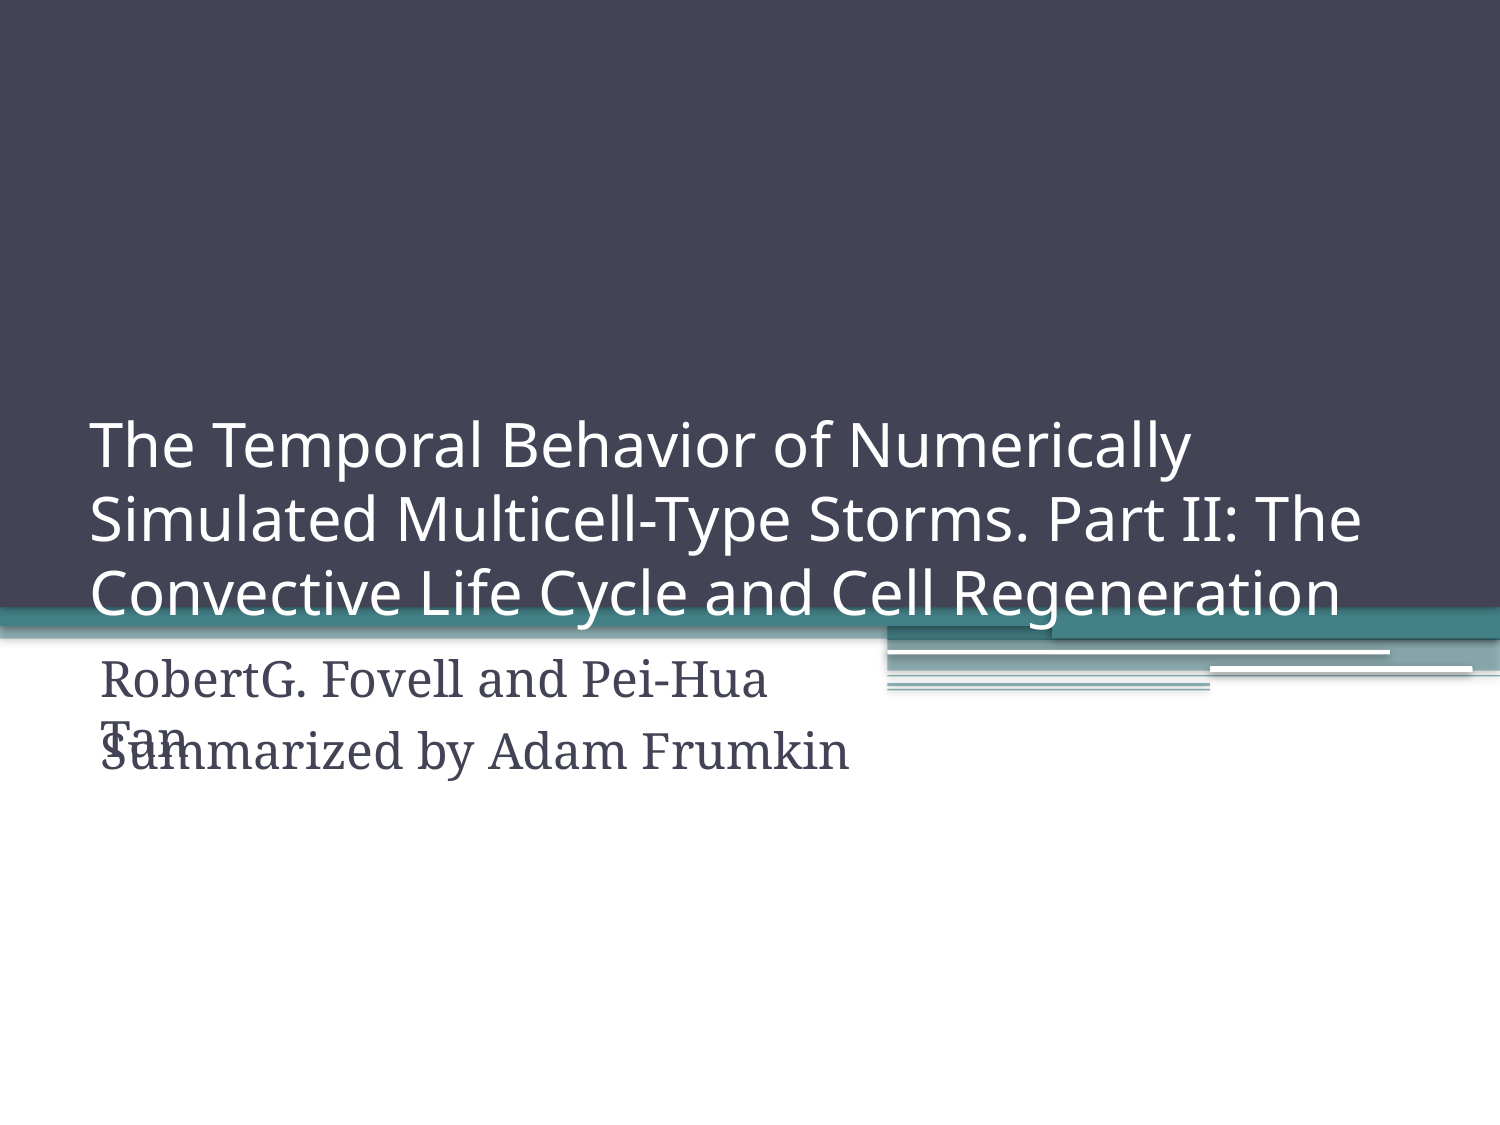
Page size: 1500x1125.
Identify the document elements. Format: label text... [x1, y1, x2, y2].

text_box Summarized by Adam Frumkin [74, 711, 888, 797]
subtitle RobertG. Fovell and Pei-Hua Tan [75, 639, 888, 711]
title The Temporal Behavior of Numerically Simulated Multicell-Type Storms. Part II: The Convective Life Cycle and Cell Regeneration [75, 394, 1463, 636]
